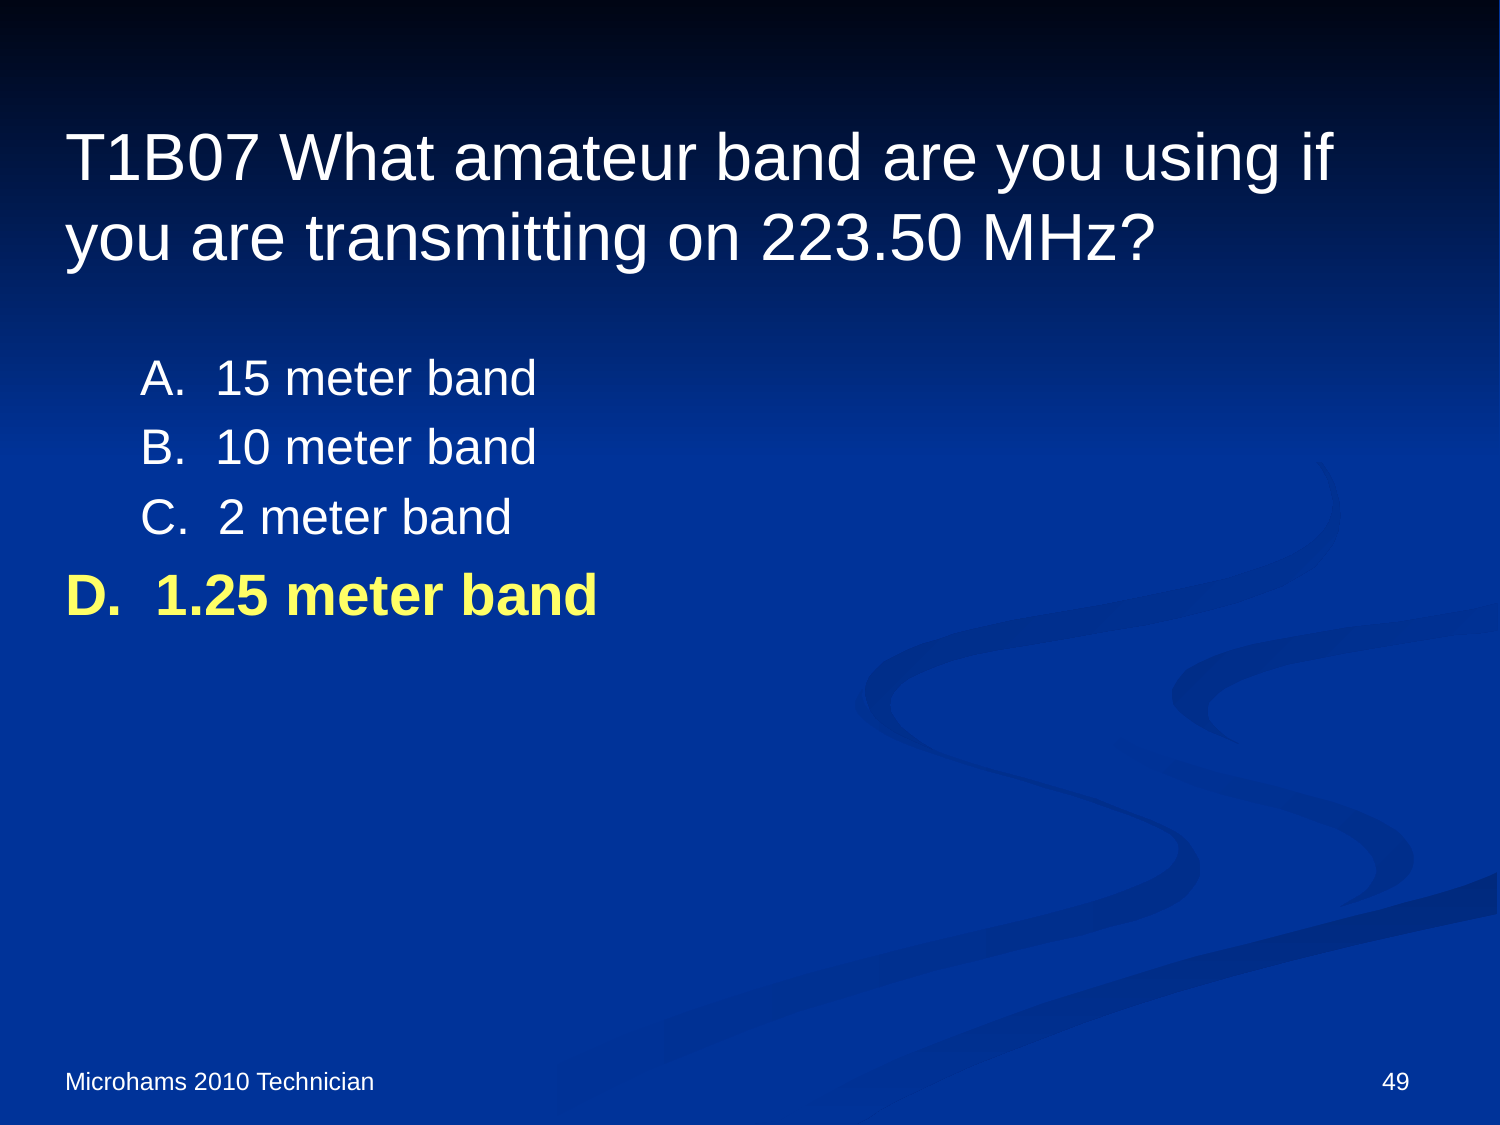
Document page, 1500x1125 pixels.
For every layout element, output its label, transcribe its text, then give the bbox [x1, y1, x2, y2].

title T1B07 What amateur band are you using if you are transmitting on 223.50 MHz? [49, 49, 1451, 337]
footer Microhams 2010 Technician [49, 1024, 988, 1104]
slide_number 49 [1074, 1024, 1426, 1104]
list A. 15 meter band B. 10 meter band C. 2 meter band D. 1.25 meter band [49, 337, 1451, 1006]
